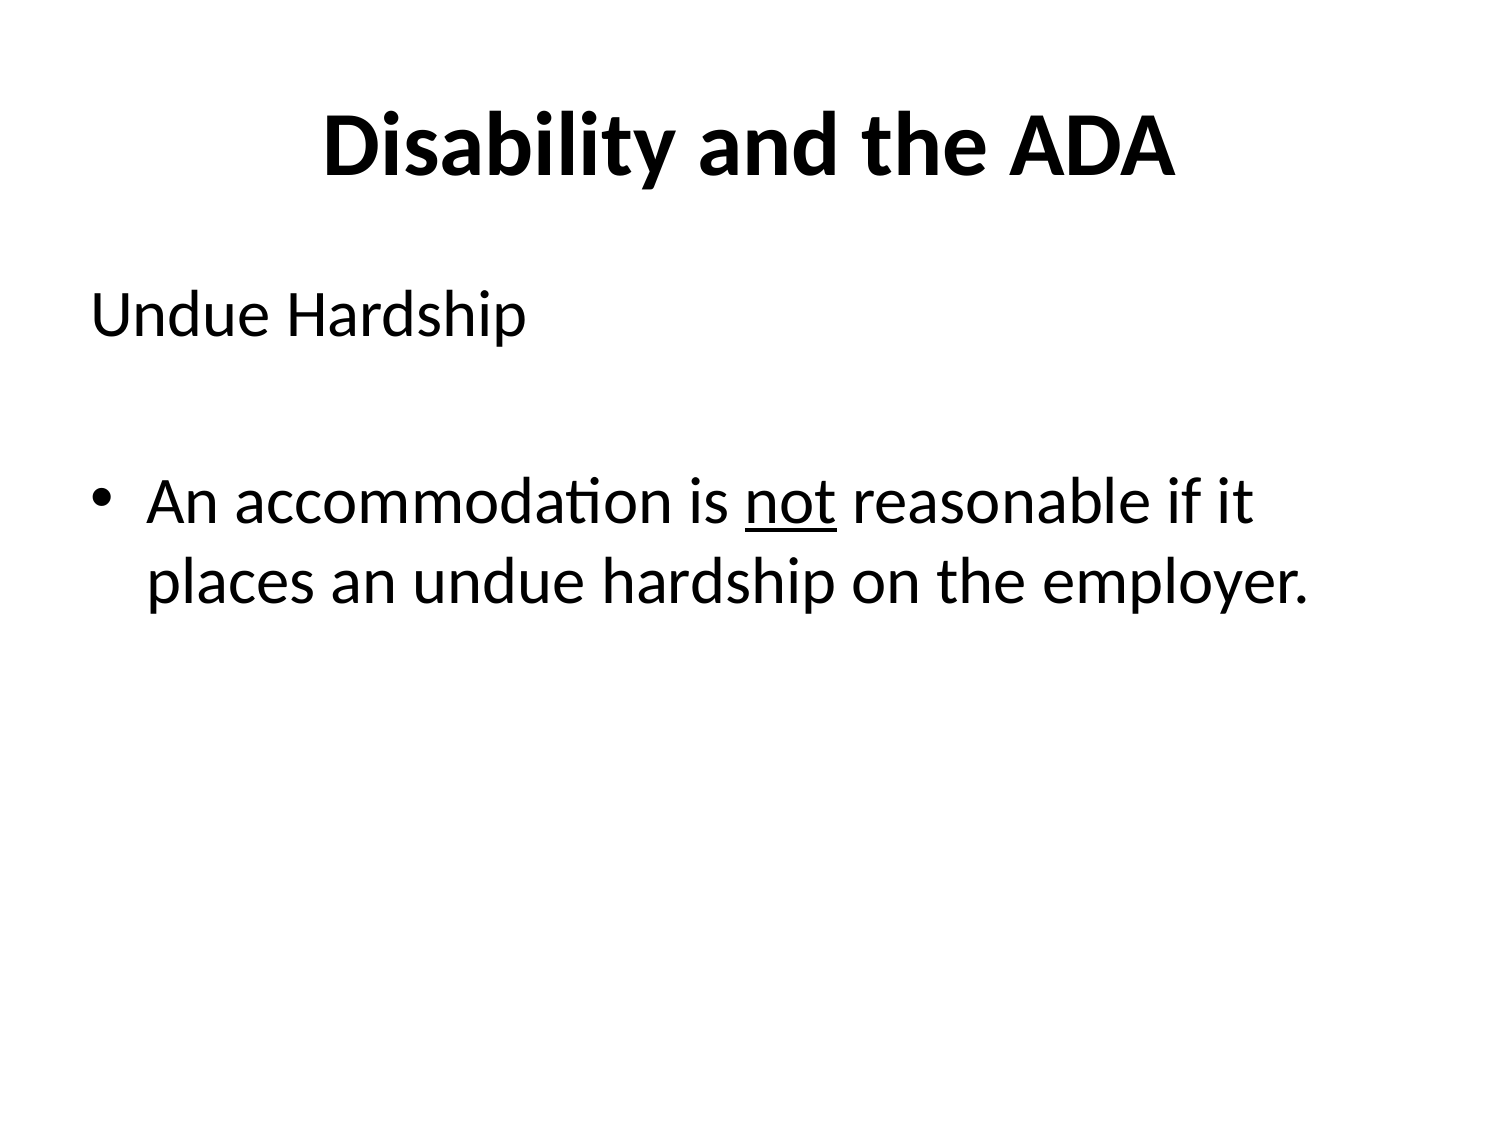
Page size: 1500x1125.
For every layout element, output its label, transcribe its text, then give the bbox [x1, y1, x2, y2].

title Disability and the ADA [75, 45, 1425, 233]
list Undue Hardship An accommodation is not reasonable if it places an undue hardship on the employer. [75, 262, 1425, 1005]
